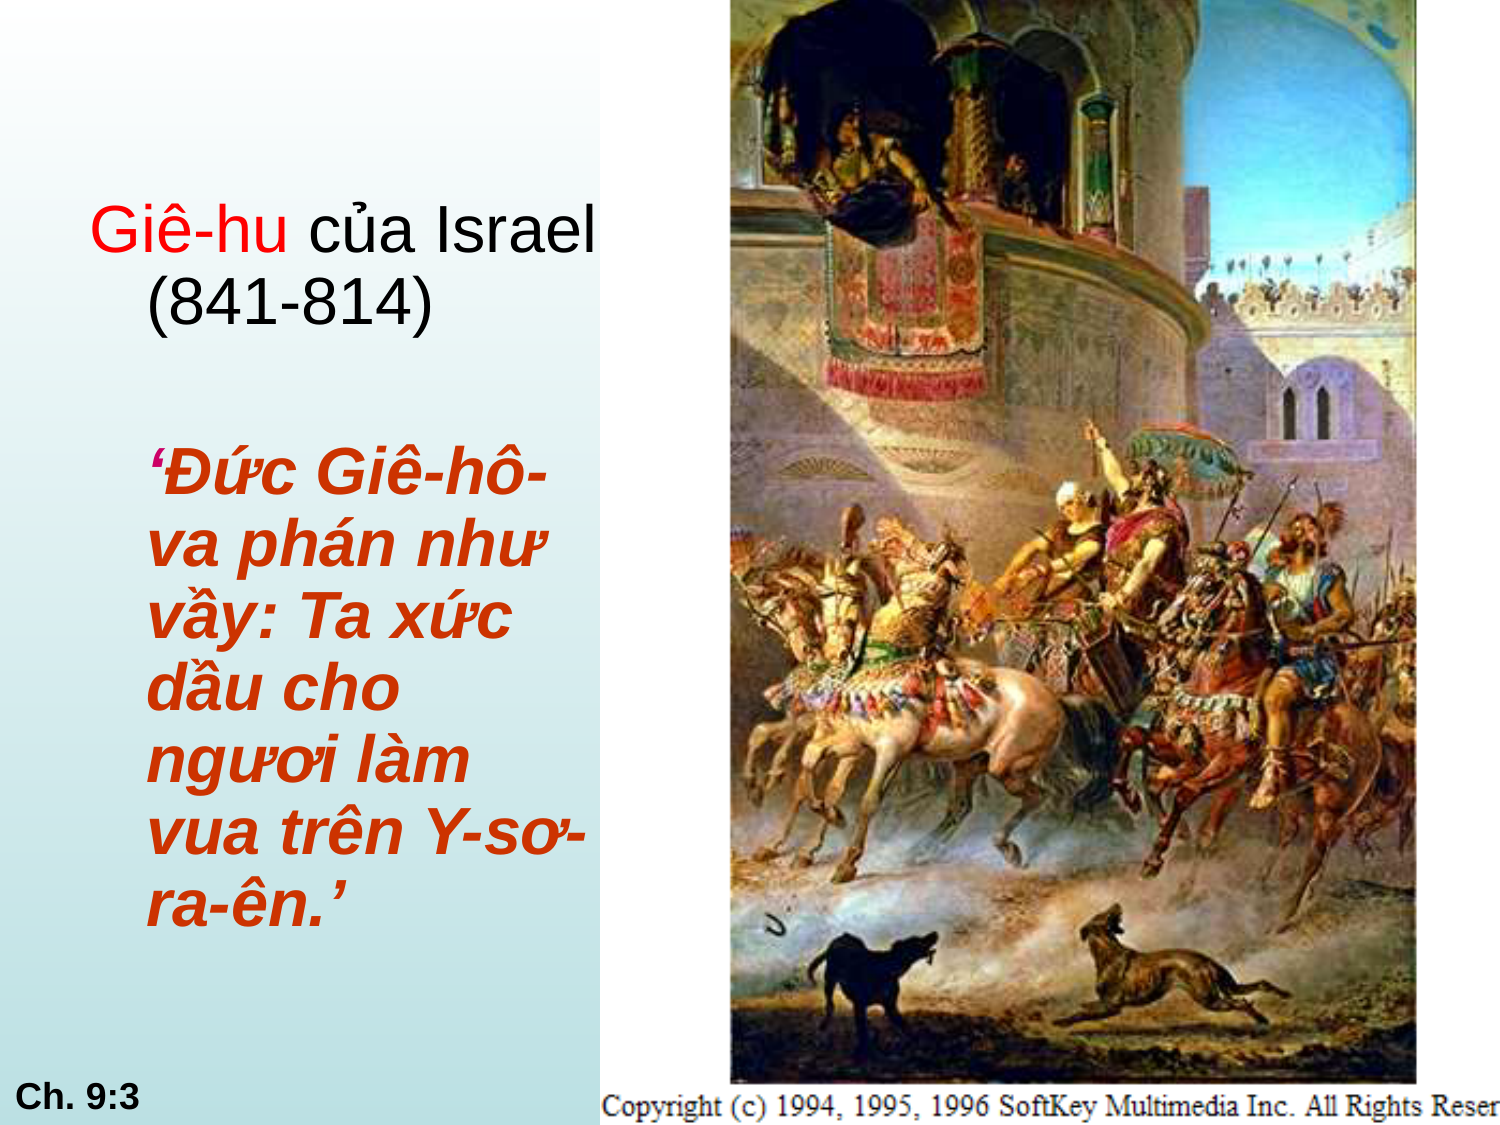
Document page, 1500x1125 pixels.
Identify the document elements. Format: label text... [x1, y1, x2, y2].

text_box Giê-hu của Israel (841-814) ‘Đức Giê-hô-va phán như vầy: Ta xức dầu cho ngươi làm vua trên Y-sơ-ra-ên.’ [74, 187, 594, 1080]
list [599, 0, 1500, 1125]
text_box Ch. 9:3 [0, 1064, 155, 1125]
